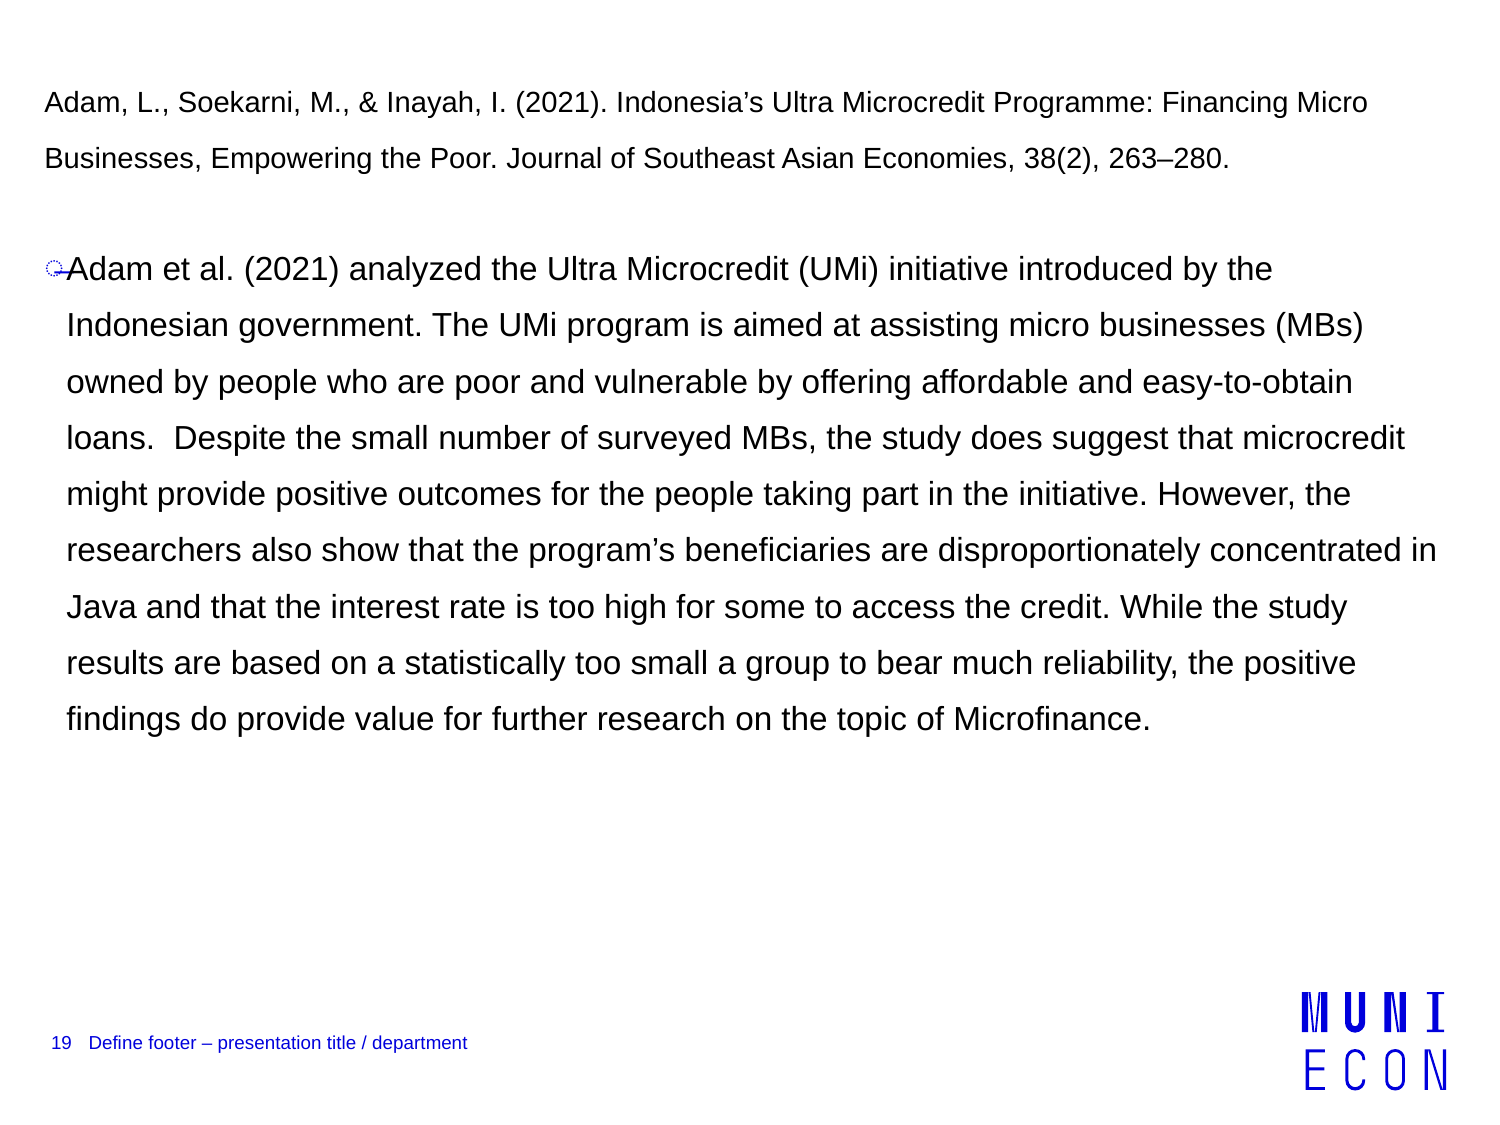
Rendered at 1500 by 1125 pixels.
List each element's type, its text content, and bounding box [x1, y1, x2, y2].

list Adam, L., Soekarni, M., & Inayah, I. (2021). Indonesia’s Ultra Microcredit Programme: Financing Micro Businesses, Empowering the Poor. Journal of Southeast Asian Economies, 38(2), 263–280. Adam et al. (2021) analyzed the Ultra Microcredit (UMi) initiative introduced by the Indonesian government. The UMi program is aimed at assisting micro businesses (MBs) owned by people who are poor and vulnerable by offering affordable and easy-to-obtain loans. Despite the small number of surveyed MBs, the study does suggest that microcredit might provide positive outcomes for the people taking part in the initiative. However, the researchers also show that the program’s beneficiaries are disproportionately concentrated in Java and that the interest rate is too high for some to access the credit. While the study results are based on a statistically too small a group to bear much reliability, the positive findings do provide value for further research on the topic of Microfinance. [35, 62, 1443, 957]
footer Define footer – presentation title / department [88, 1021, 1063, 1063]
slide_number 19 [50, 1021, 82, 1063]
